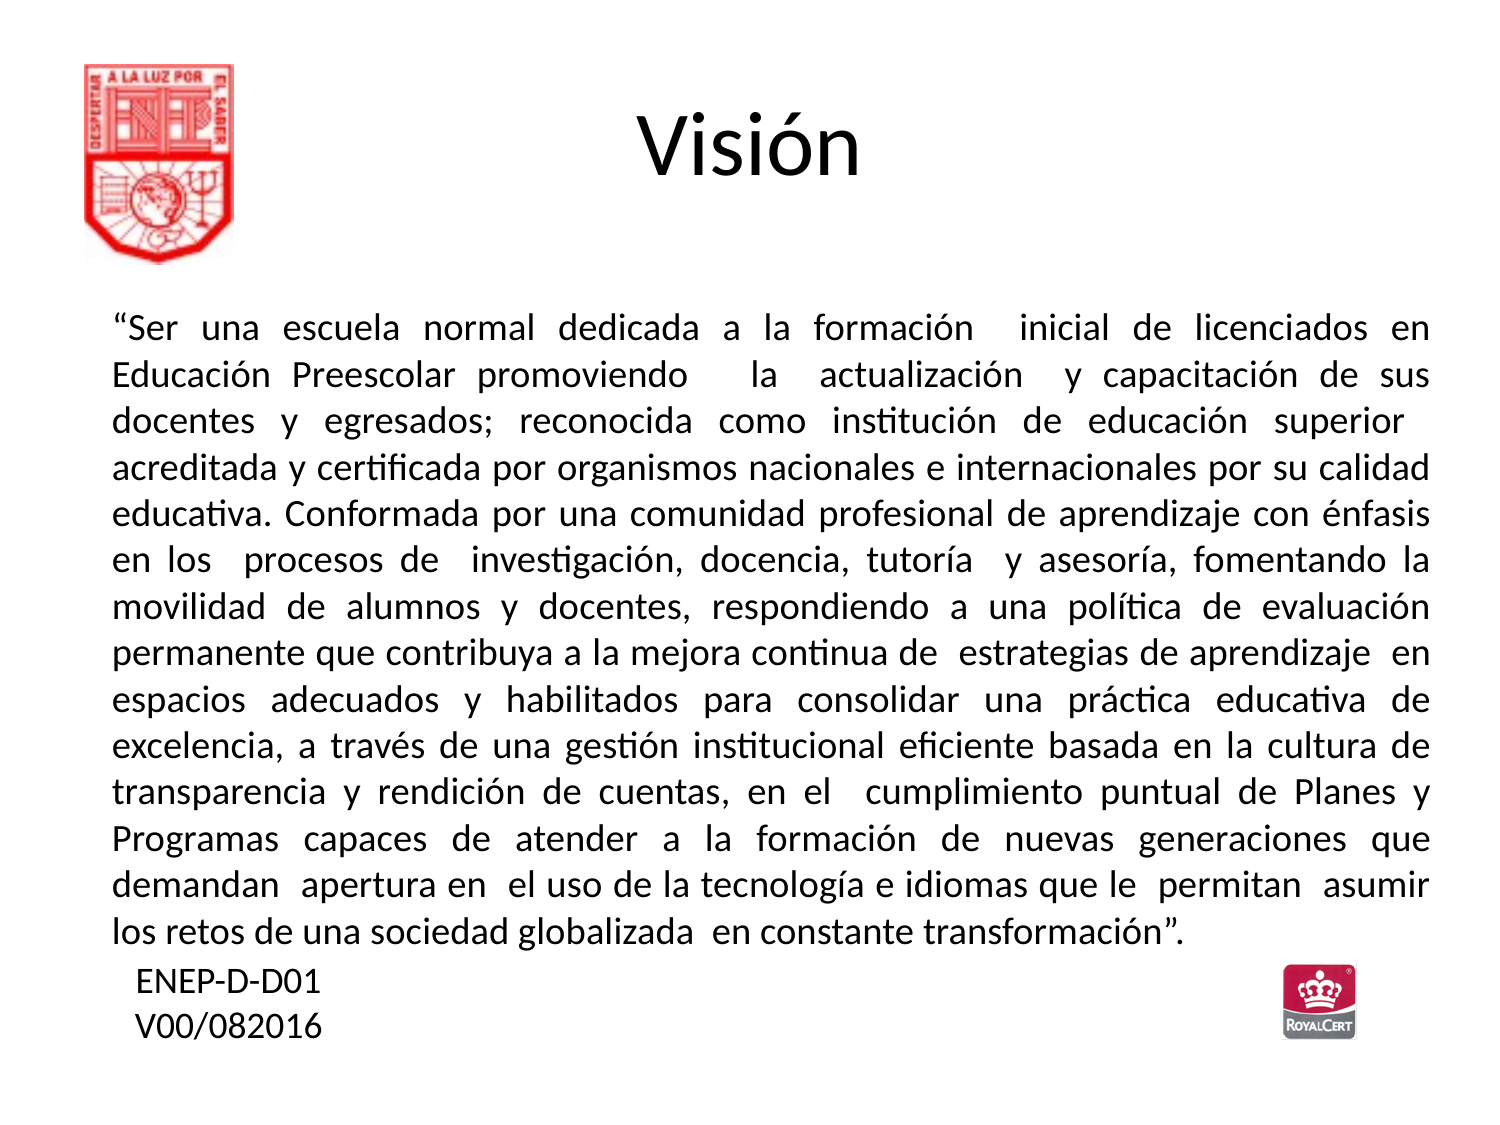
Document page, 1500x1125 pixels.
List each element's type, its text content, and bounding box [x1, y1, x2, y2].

text_box ENEP-D-D01 V00/082016 [63, 948, 394, 1054]
title Visión [75, 45, 1425, 233]
picture [1281, 962, 1357, 1040]
list “Ser una escuela normal dedicada a la formación inicial de licenciados en Educación Preescolar promoviendo la actualización y capacitación de sus docentes y egresados; reconocida como institución de educación superior acreditada y certificada por organismos nacionales e internacionales por su calidad educativa. Conformada por una comunidad profesional de aprendizaje con énfasis en los procesos de investigación, docencia, tutoría y asesoría, fomentando la movilidad de alumnos y docentes, respondiendo a una política de evaluación permanente que contribuya a la mejora continua de estrategias de aprendizaje en espacios adecuados y habilitados para consolidar una práctica educativa de excelencia, a través de una gestión institucional eficiente basada en la cultura de transparencia y rendición de cuentas, en el cumplimiento puntual de Planes y Programas capaces de atender a la formación de nuevas generaciones que demandan apertura en el uso de la tecnología e idiomas que le permitan asumir los retos de una sociedad globalizada en constante transformación”. [96, 294, 1447, 976]
picture [84, 63, 235, 266]
